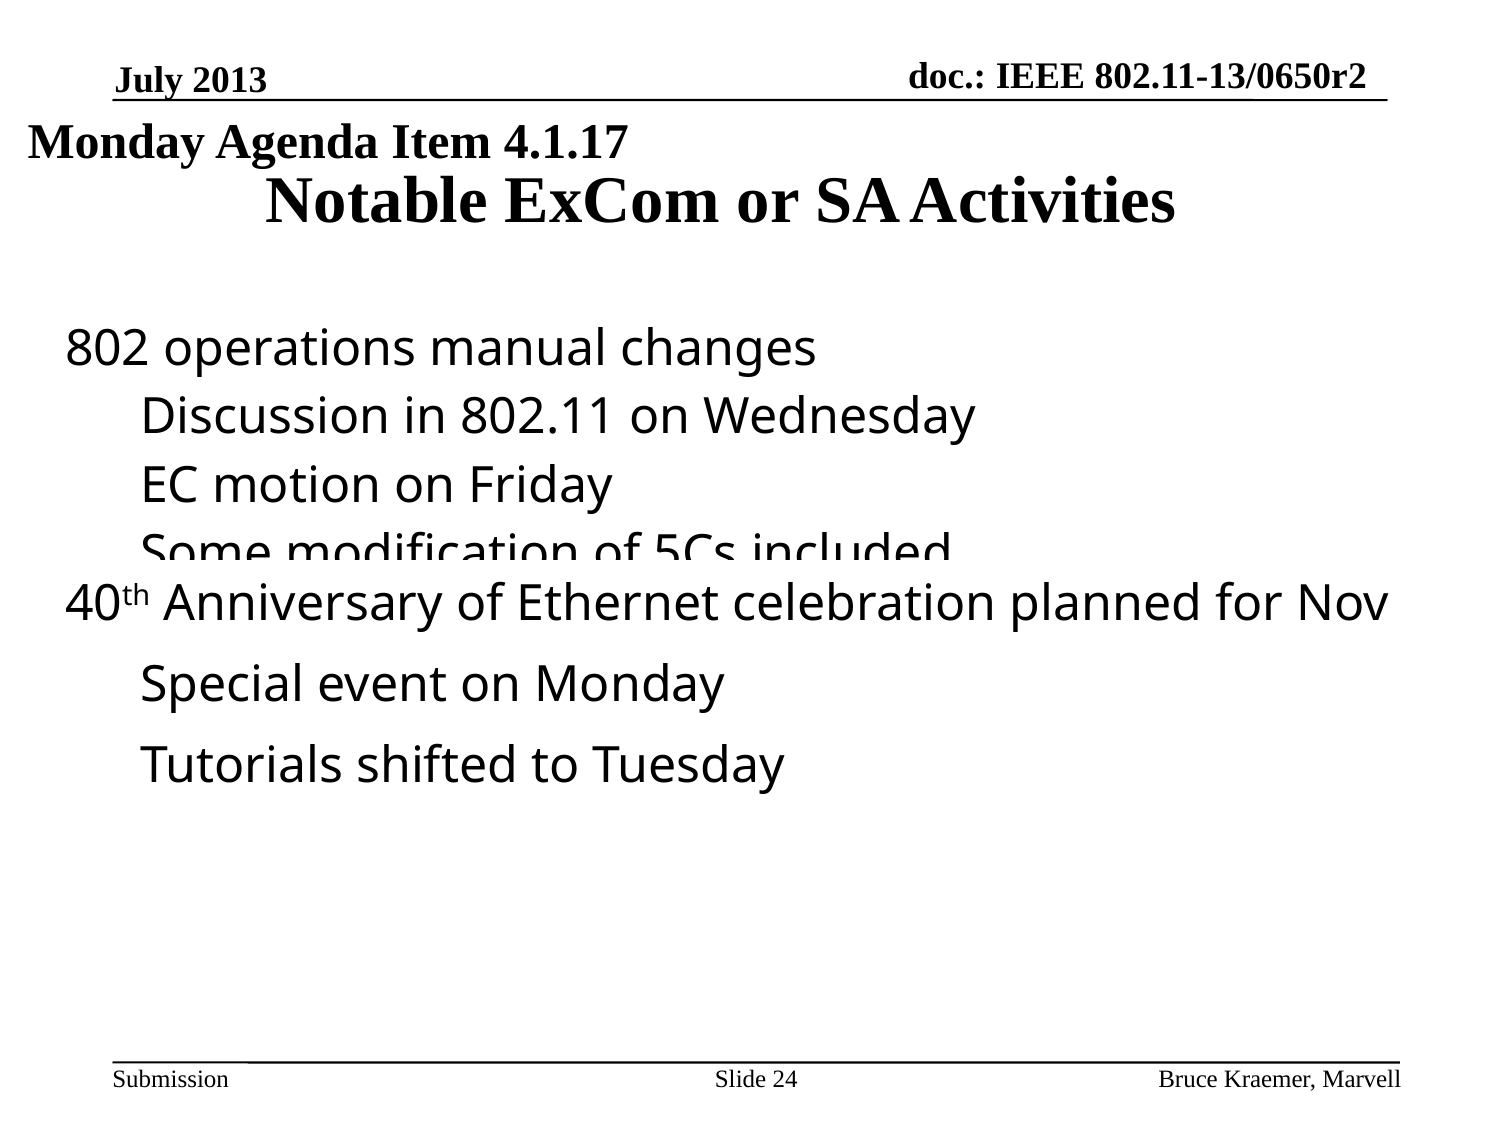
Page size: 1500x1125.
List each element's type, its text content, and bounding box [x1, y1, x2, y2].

slide_number Slide 24 [697, 1062, 815, 1103]
footer Bruce Kraemer, Marvell [1079, 1062, 1402, 1093]
table_cell 40th Anniversary of Ethernet celebration planned for Nov Special event on Monday Tutorials shifted to Tuesday [50, 560, 1454, 852]
table_header 802 operations manual changes Discussion in 802.11 on Wednesday EC motion on Friday Some modification of 5Cs included [50, 305, 1454, 560]
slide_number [114, 54, 269, 100]
title Notable ExCom or SA Activities [56, 138, 1388, 253]
text_box Monday Agenda Item 4.1.17 [12, 101, 644, 176]
